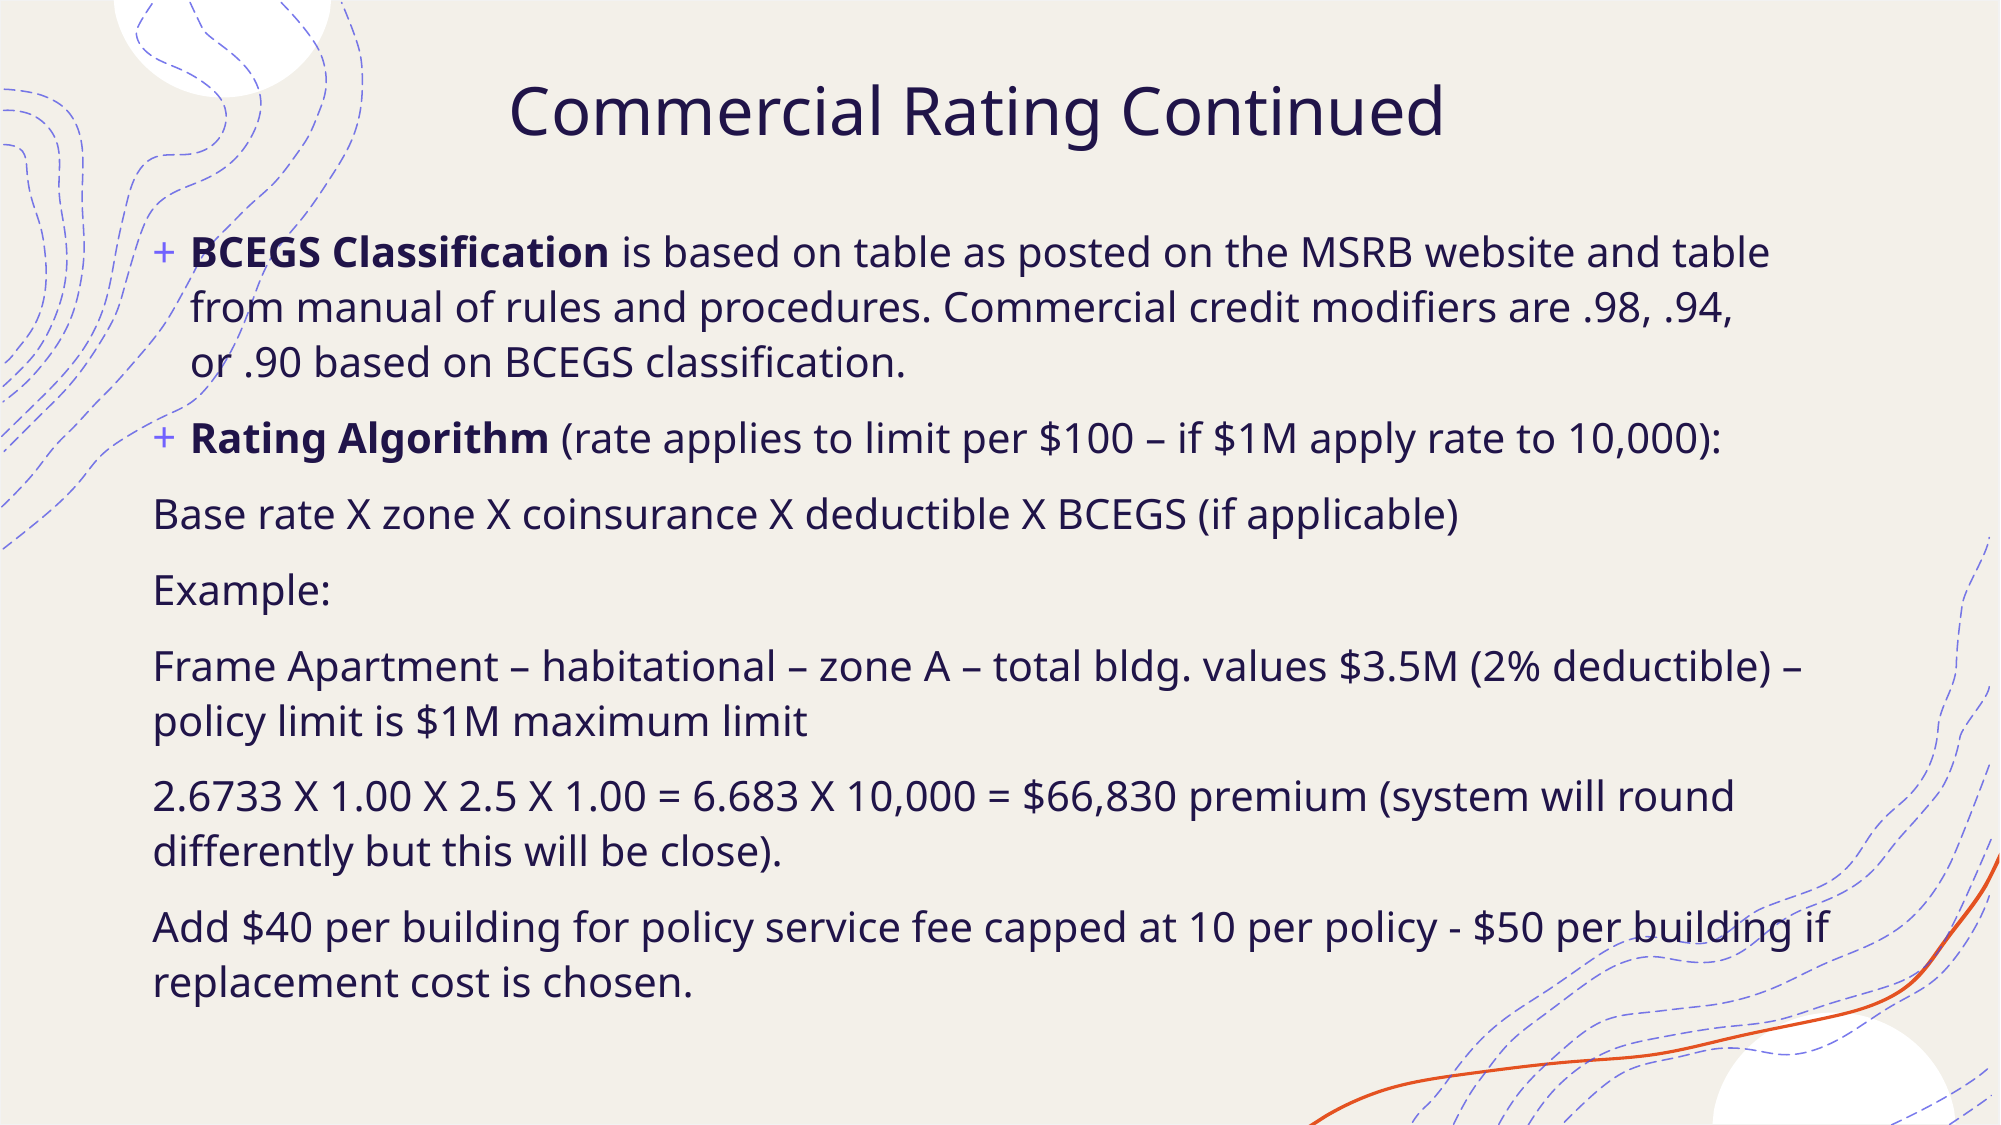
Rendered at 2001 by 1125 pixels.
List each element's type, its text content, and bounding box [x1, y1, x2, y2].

list BCEGS Classification is based on table as posted on the MSRB website and table from manual of rules and procedures. Commercial credit modifiers are .98, .94, or .90 based on BCEGS classification. Rating Algorithm (rate applies to limit per $100 – if $1M apply rate to 10,000): Base rate X zone X coinsurance X deductible X BCEGS (if applicable) Example: Frame Apartment – habitational – zone A – total bldg. values $3.5M (2% deductible) – policy limit is $1M maximum limit 2.6733 X 1.00 X 2.5 X 1.00 = 6.683 X 10,000 = $66,830 premium (system will round differently but this will be close). Add $40 per building for policy service fee capped at 10 per policy - $50 per building if replacement cost is chosen. [137, 213, 1863, 1015]
title Commercial Rating Continued [116, 0, 1841, 218]
